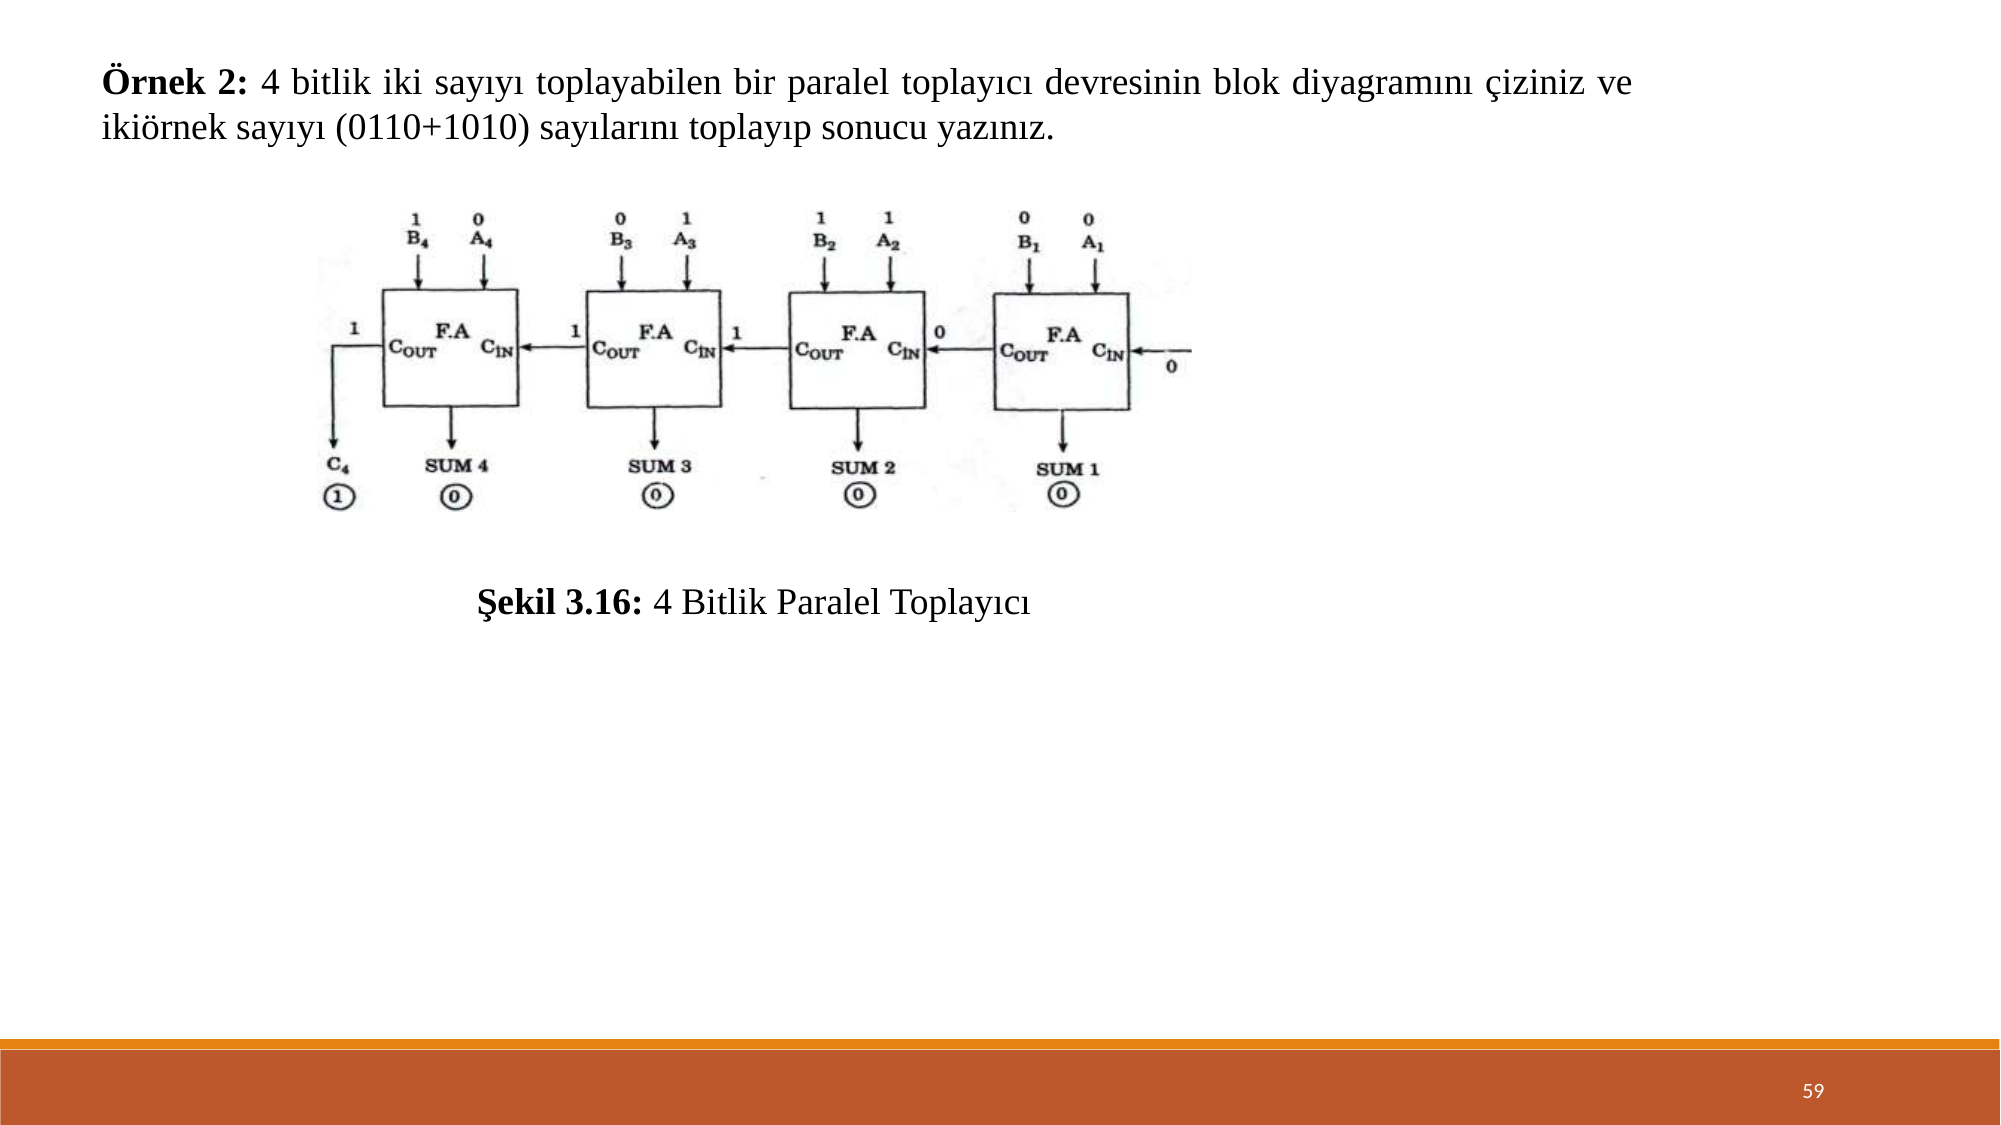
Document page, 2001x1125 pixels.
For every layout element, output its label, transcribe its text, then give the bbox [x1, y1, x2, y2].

text_box Şekil 3.16: 4 Bitlik Paralel Toplayıcı [462, 569, 1047, 630]
text_box Örnek 2: 4 bitlik iki sayıyı toplayabilen bir paralel toplayıcı devresinin blok diyagramını çiziniz ve ikiörnek sayıyı (0110+1010) sayılarını toplayıp sonucu yazınız. [86, 49, 1650, 155]
slide_number 59 [1624, 1059, 1840, 1120]
picture [316, 209, 1193, 513]
